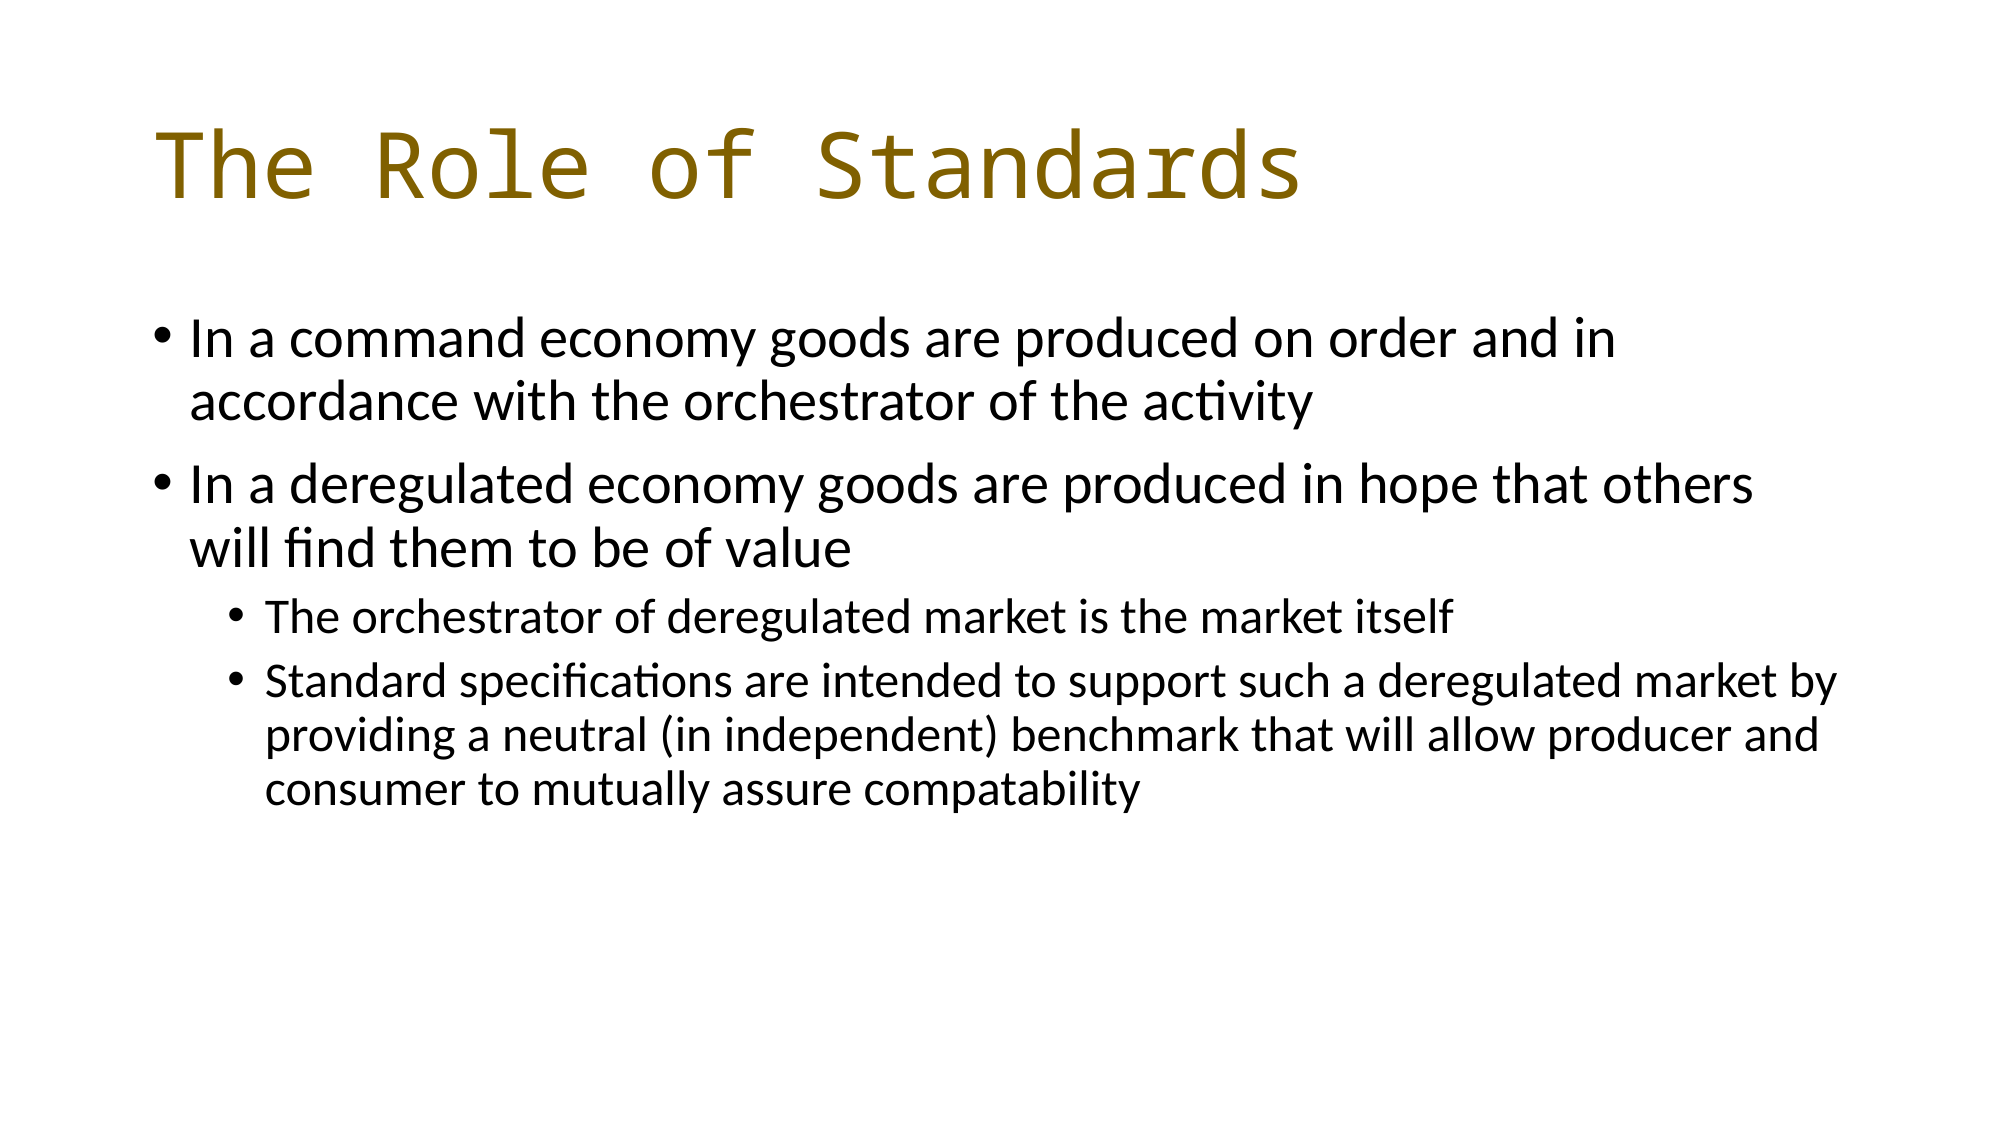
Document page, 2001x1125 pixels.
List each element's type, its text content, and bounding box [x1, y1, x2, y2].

list In a command economy goods are produced on order and in accordance with the orchestrator of the activity In a deregulated economy goods are produced in hope that others will find them to be of value The orchestrator of deregulated market is the market itself Standard specifications are intended to support such a deregulated market by providing a neutral (in independent) benchmark that will allow producer and consumer to mutually assure compatability [137, 299, 1863, 1014]
title The Role of Standards [137, 59, 1863, 278]
